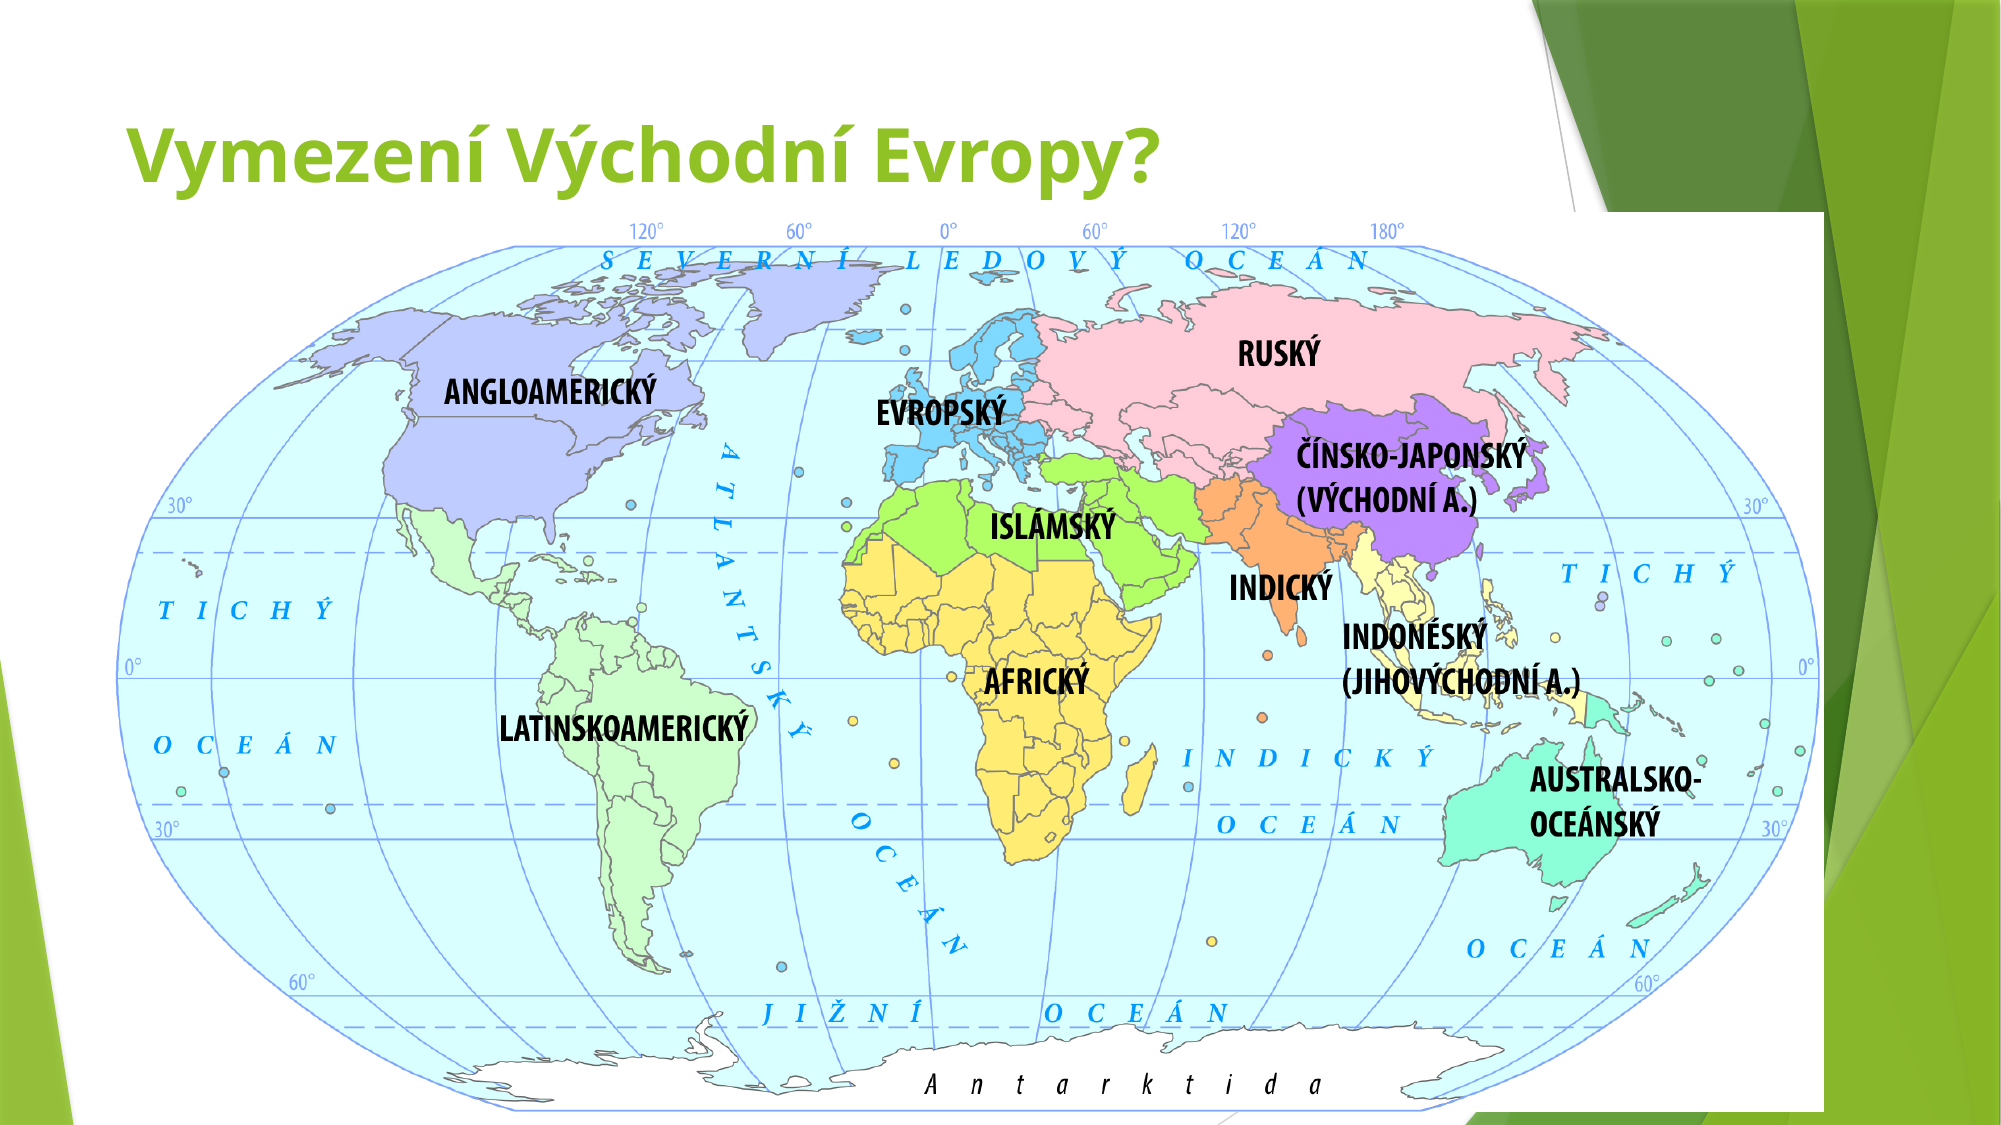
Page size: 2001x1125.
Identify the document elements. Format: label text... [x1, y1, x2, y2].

title Vymezení Východní Evropy? [111, 99, 1522, 211]
picture [110, 211, 1824, 1112]
